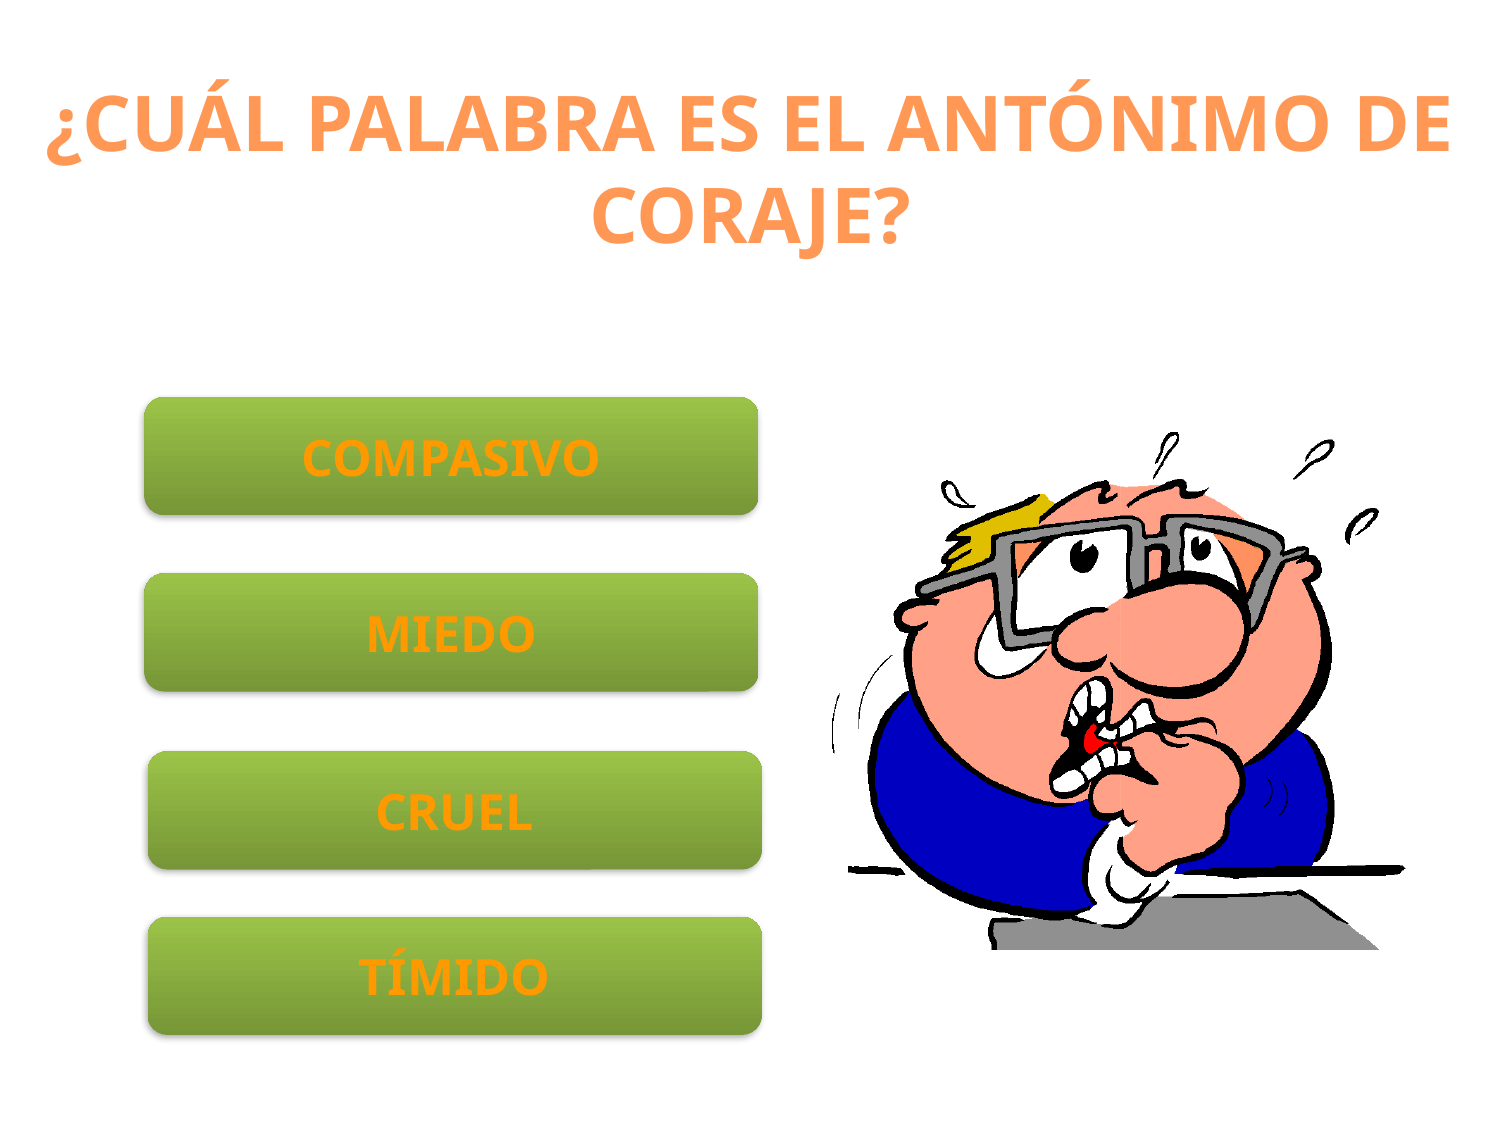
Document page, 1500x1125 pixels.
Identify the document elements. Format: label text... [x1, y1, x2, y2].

title ¿CUÁL PALABRA ES EL ANTÓNIMO DE CORAJE? [0, 66, 1500, 268]
picture [832, 432, 1407, 951]
text_box TÍMIDO [147, 916, 762, 1035]
text_box MIEDO [144, 573, 759, 692]
text_box COMPASIVO [144, 397, 759, 516]
text_box CRUEL [147, 751, 762, 870]
